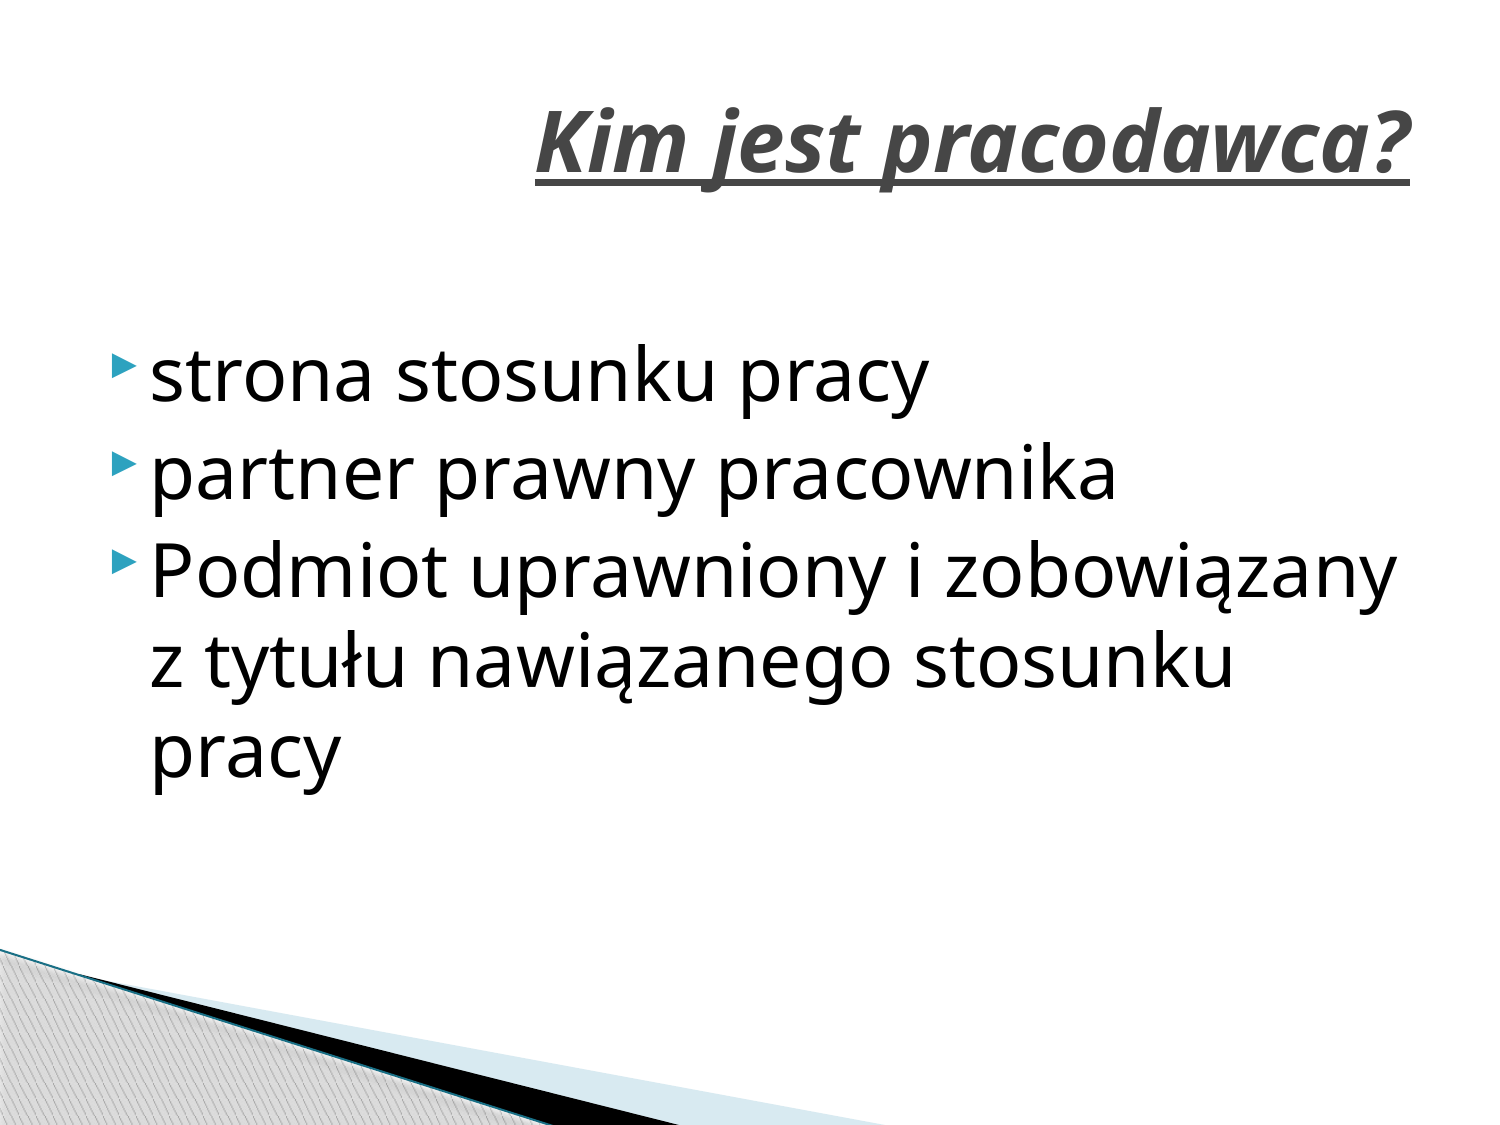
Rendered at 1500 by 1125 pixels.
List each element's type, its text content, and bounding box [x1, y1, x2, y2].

list strona stosunku pracy partner prawny pracownika Podmiot uprawniony i zobowiązany z tytułu nawiązanego stosunku pracy [75, 243, 1425, 986]
title Kim jest pracodawca? [75, 45, 1425, 233]
